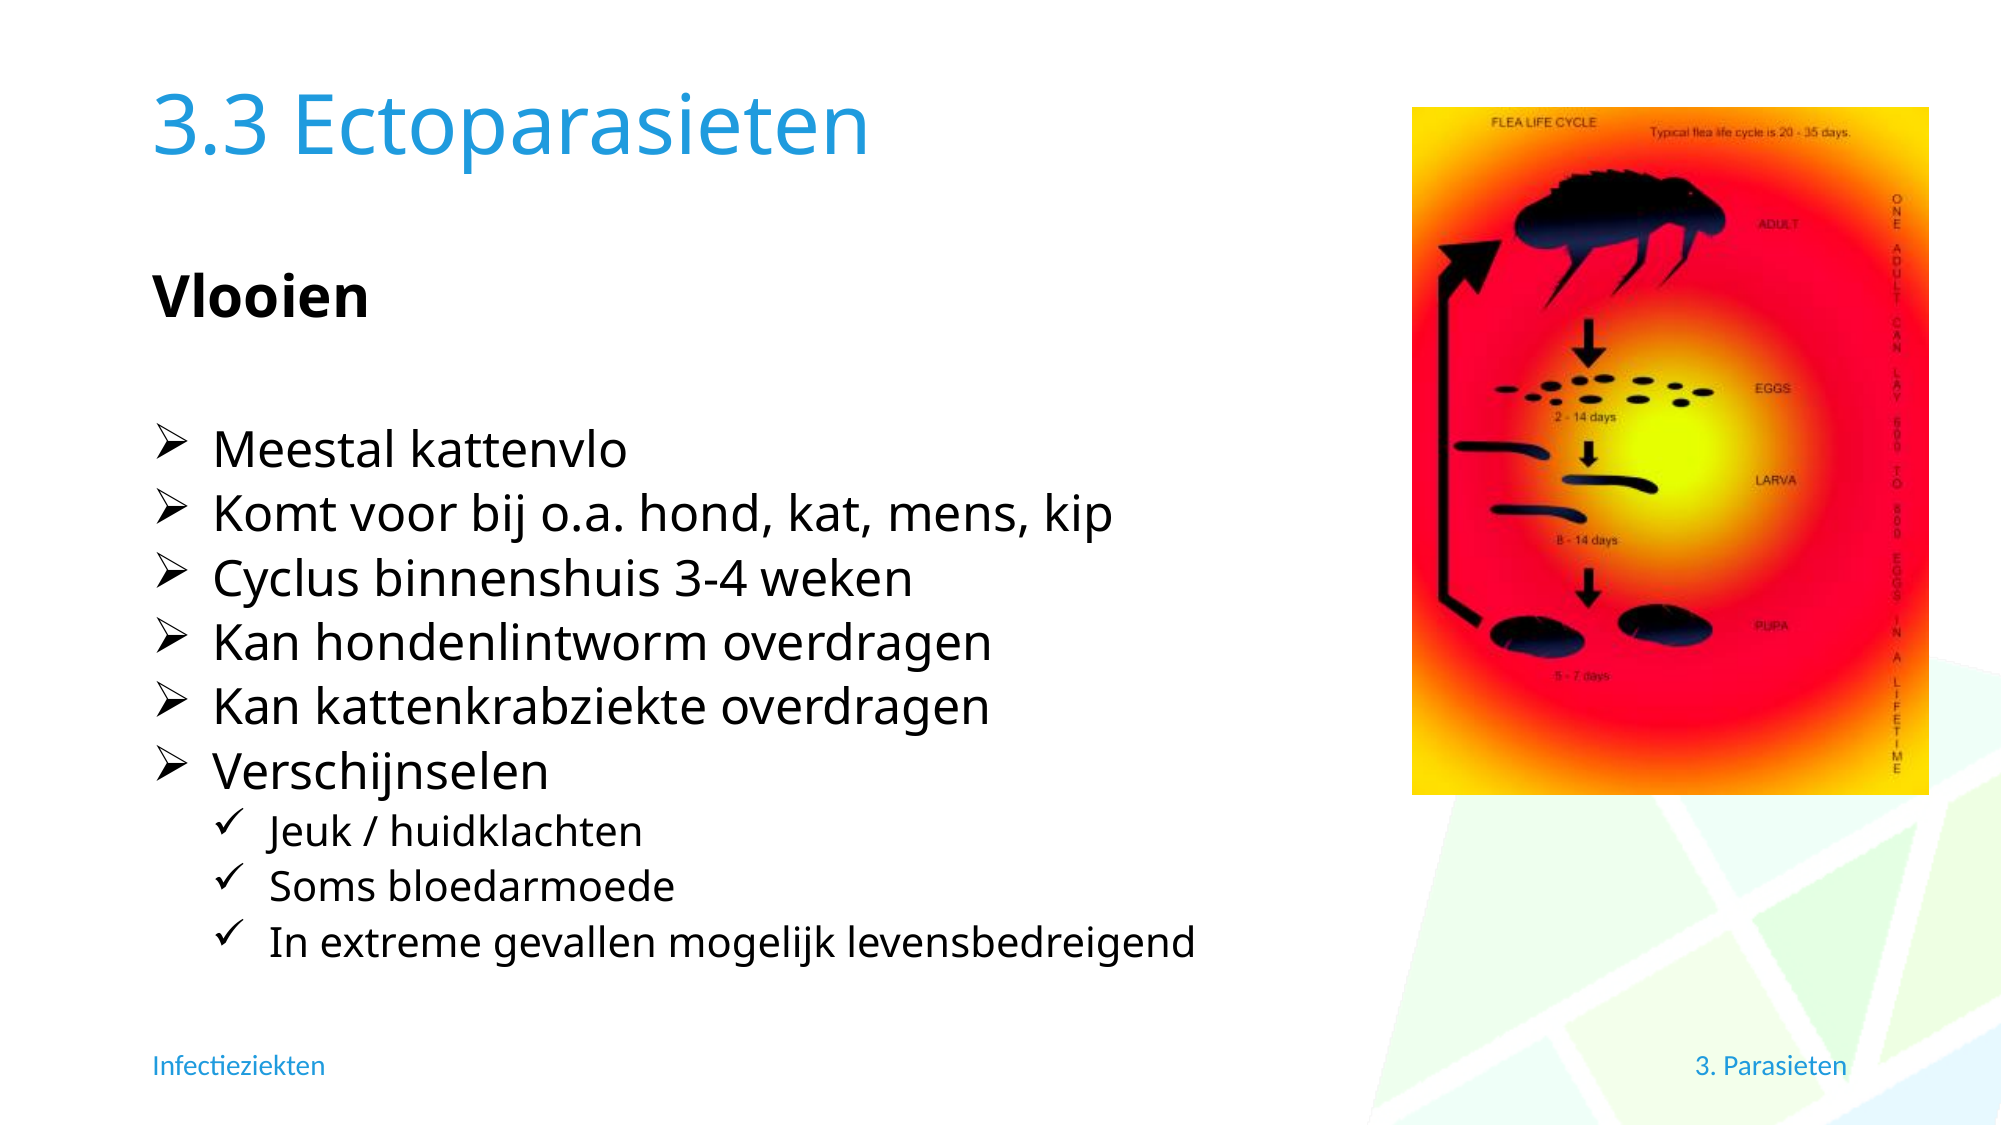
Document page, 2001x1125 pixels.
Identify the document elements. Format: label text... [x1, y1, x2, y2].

list 3. Parasieten [1412, 1042, 1863, 1103]
list Infectieziekten [137, 1042, 588, 1103]
list Vlooien Meestal kattenvlo Komt voor bij o.a. hond, kat, mens, kip Cyclus binnenshuis 3-4 weken Kan hondenlintworm overdragen Kan kattenkrabziekte overdragen Verschijnselen Jeuk / huidklachten Soms bloedarmoede In extreme gevallen mogelijk levensbedreigend [137, 259, 1863, 1014]
title 3.3 Ectoparasieten [137, 59, 1863, 196]
picture [1412, 107, 1929, 795]
